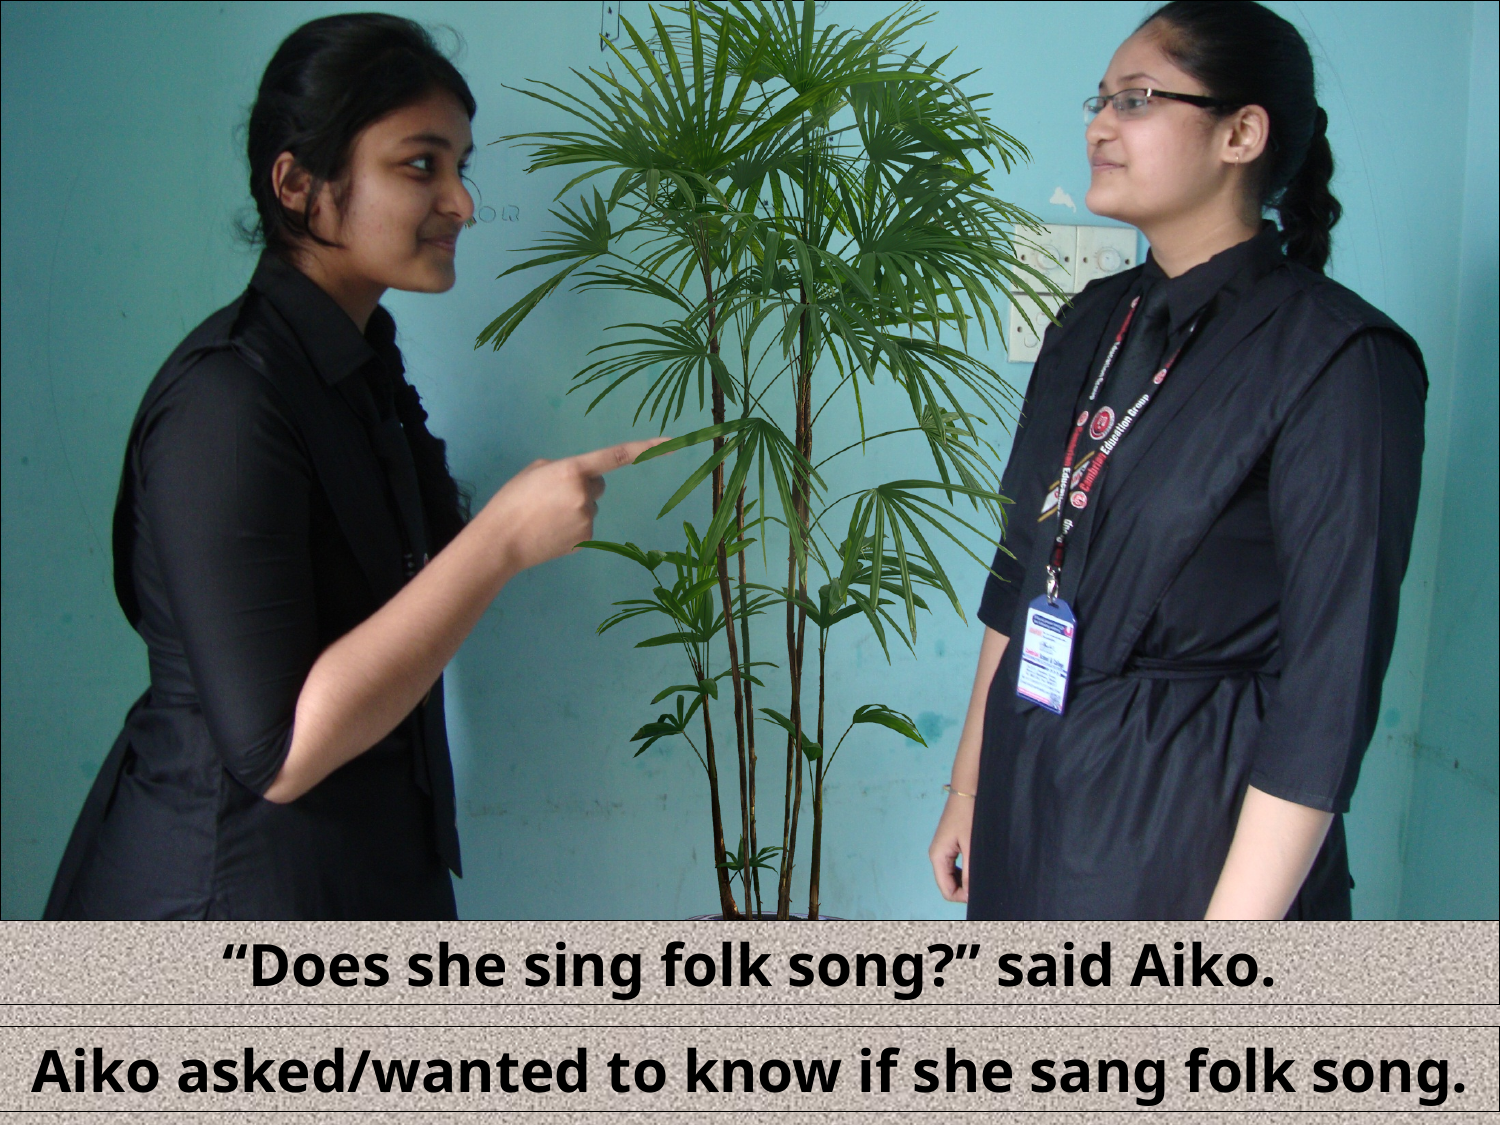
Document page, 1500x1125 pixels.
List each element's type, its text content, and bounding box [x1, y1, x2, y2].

text_box “Does she sing folk song?” said Aiko. [0, 928, 1500, 1005]
text_box Aiko asked/wanted to know if she sang folk song. [0, 1026, 1500, 1112]
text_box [0, 0, 1500, 921]
